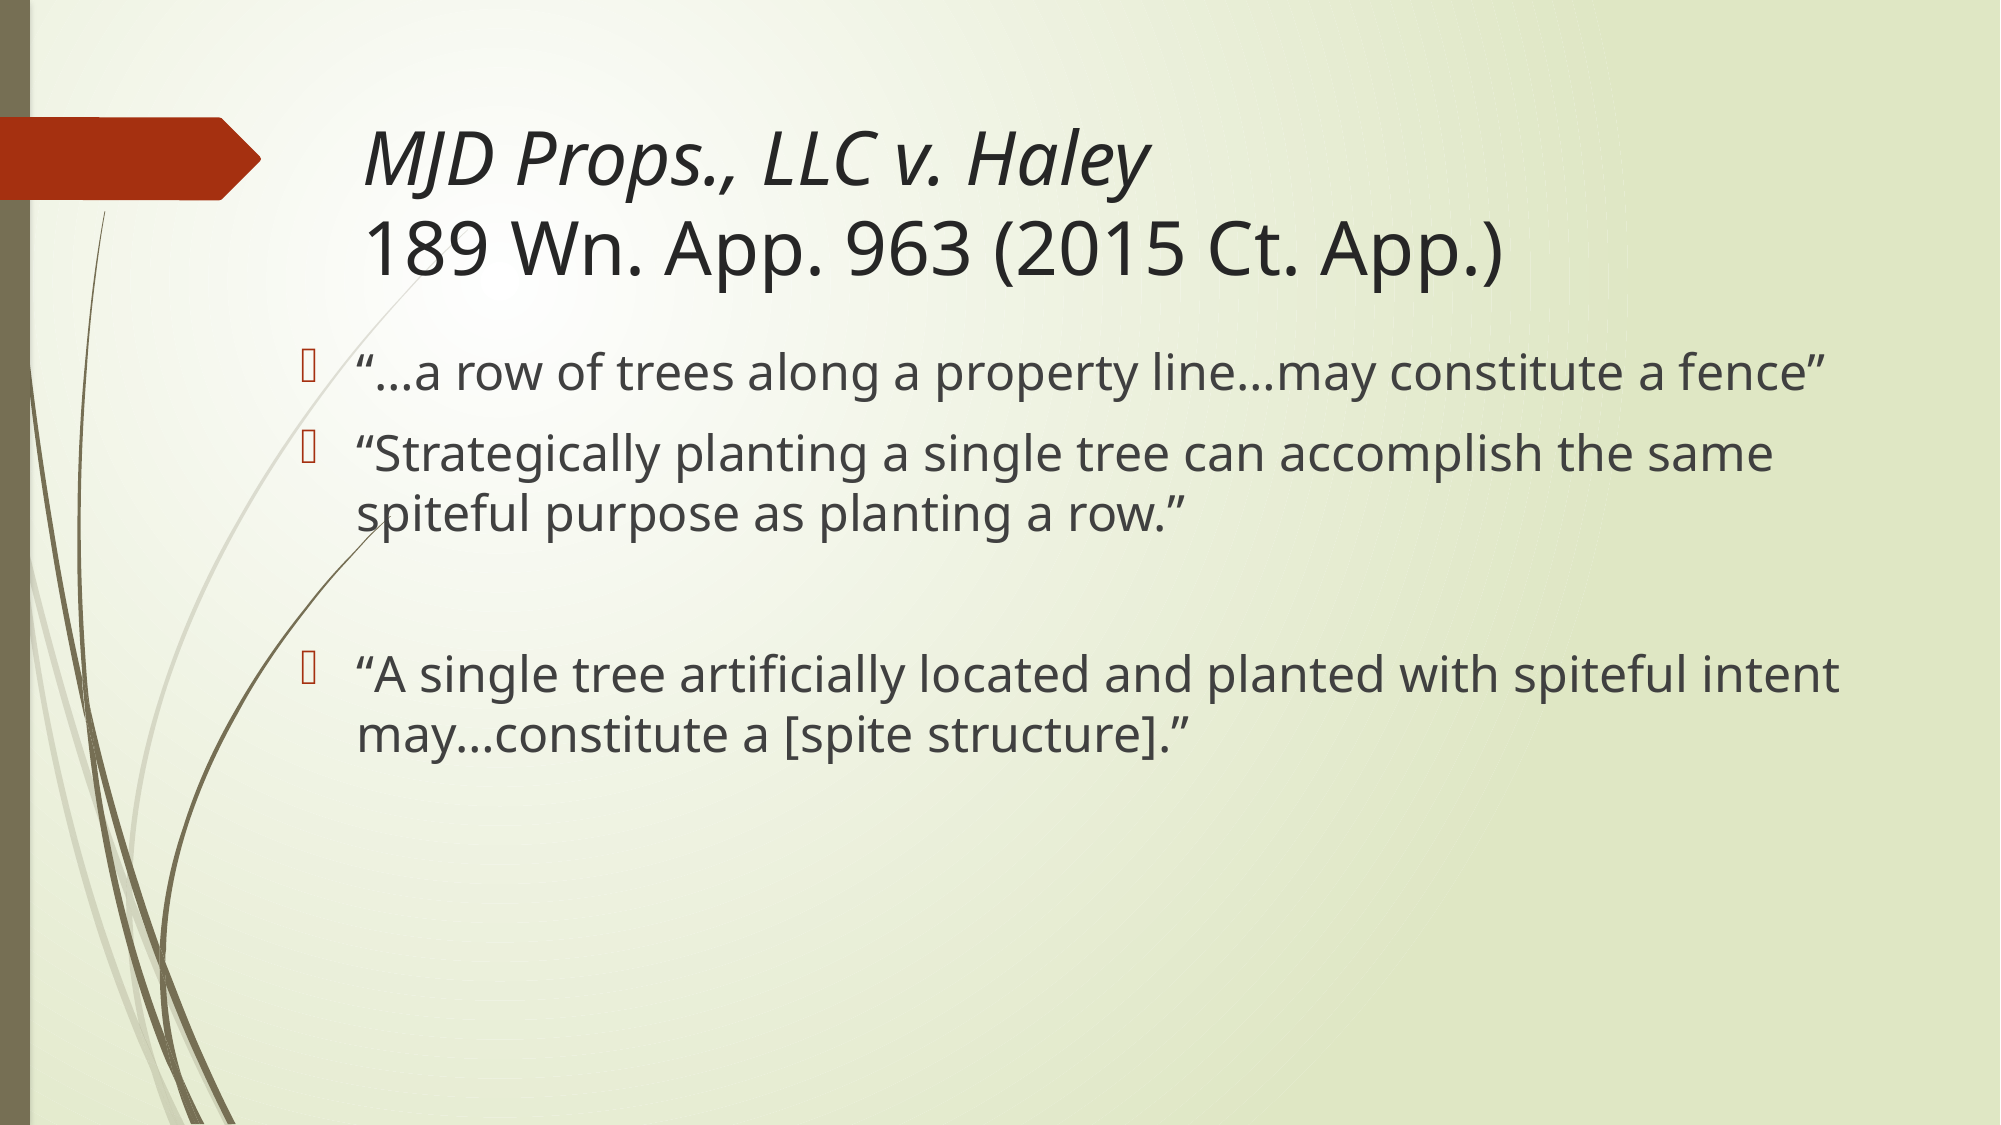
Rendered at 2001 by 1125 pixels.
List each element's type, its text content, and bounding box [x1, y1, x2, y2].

list “…a row of trees along a property line…may constitute a fence” “Strategically planting a single tree can accomplish the same spiteful purpose as planting a row.” “A single tree artificially located and planted with spiteful intent may…constitute a [spite structure].” [285, 332, 1916, 1006]
title MJD Props., LLC v. Haley 189 Wn. App. 963 (2015 Ct. App.) [347, 102, 2000, 313]
